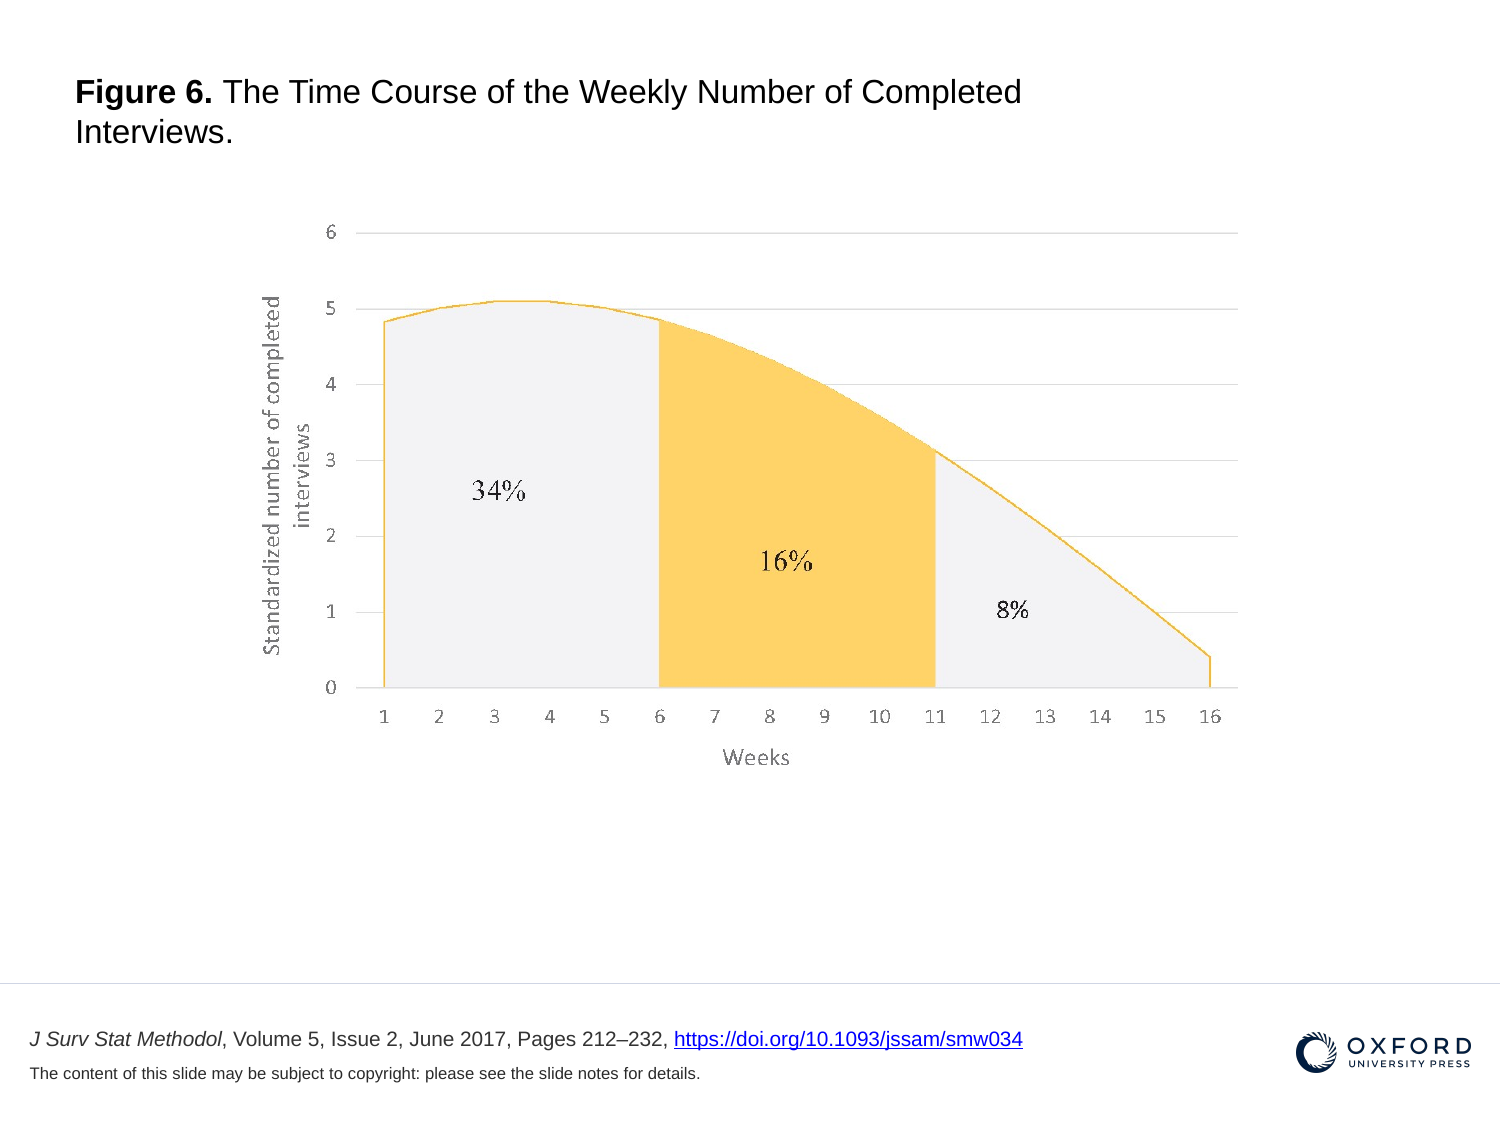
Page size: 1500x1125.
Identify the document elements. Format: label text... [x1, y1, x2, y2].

picture [262, 224, 1238, 765]
title Figure 6. The Time Course of the Weekly Number of Completed Interviews. [75, 69, 1078, 171]
footer J Surv Stat Methodol, Volume 5, Issue 2, June 2017, Pages 212–232, https://doi.org/10.1093/jssam/smw034 The content of this slide may be subject to copyright: please see the slide notes for details. [0, 983, 1260, 1125]
picture [1296, 1032, 1471, 1073]
